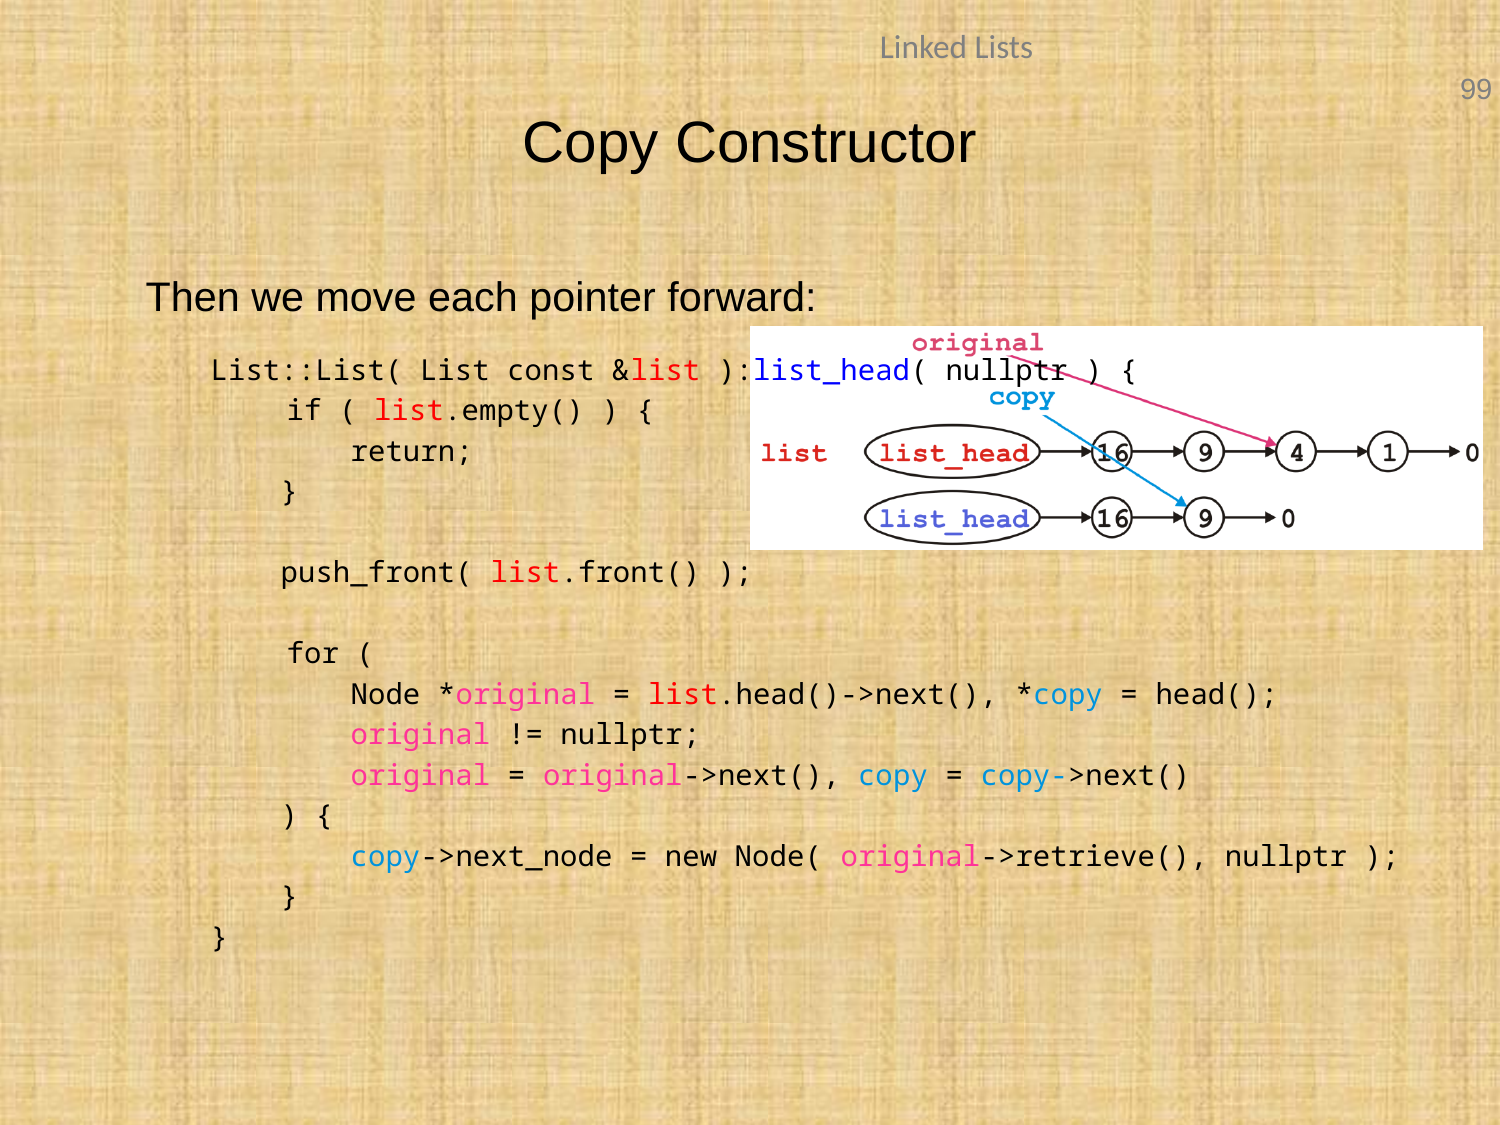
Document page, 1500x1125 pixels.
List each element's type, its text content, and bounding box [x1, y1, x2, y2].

list Then we move each pointer forward: List::List( List const &list ):list_head( nullptr ) { if ( list.empty() ) { return; } push_front( list.front() ); for ( Node *original = list.head()->next(), *copy = head(); original != nullptr; original = original->next(), copy = copy->next() ) { copy->next_node = new Node( original->retrieve(), nullptr ); } } [74, 262, 1459, 1006]
title Copy Constructor [74, 44, 1426, 233]
picture [0, 0, 1500, 1125]
